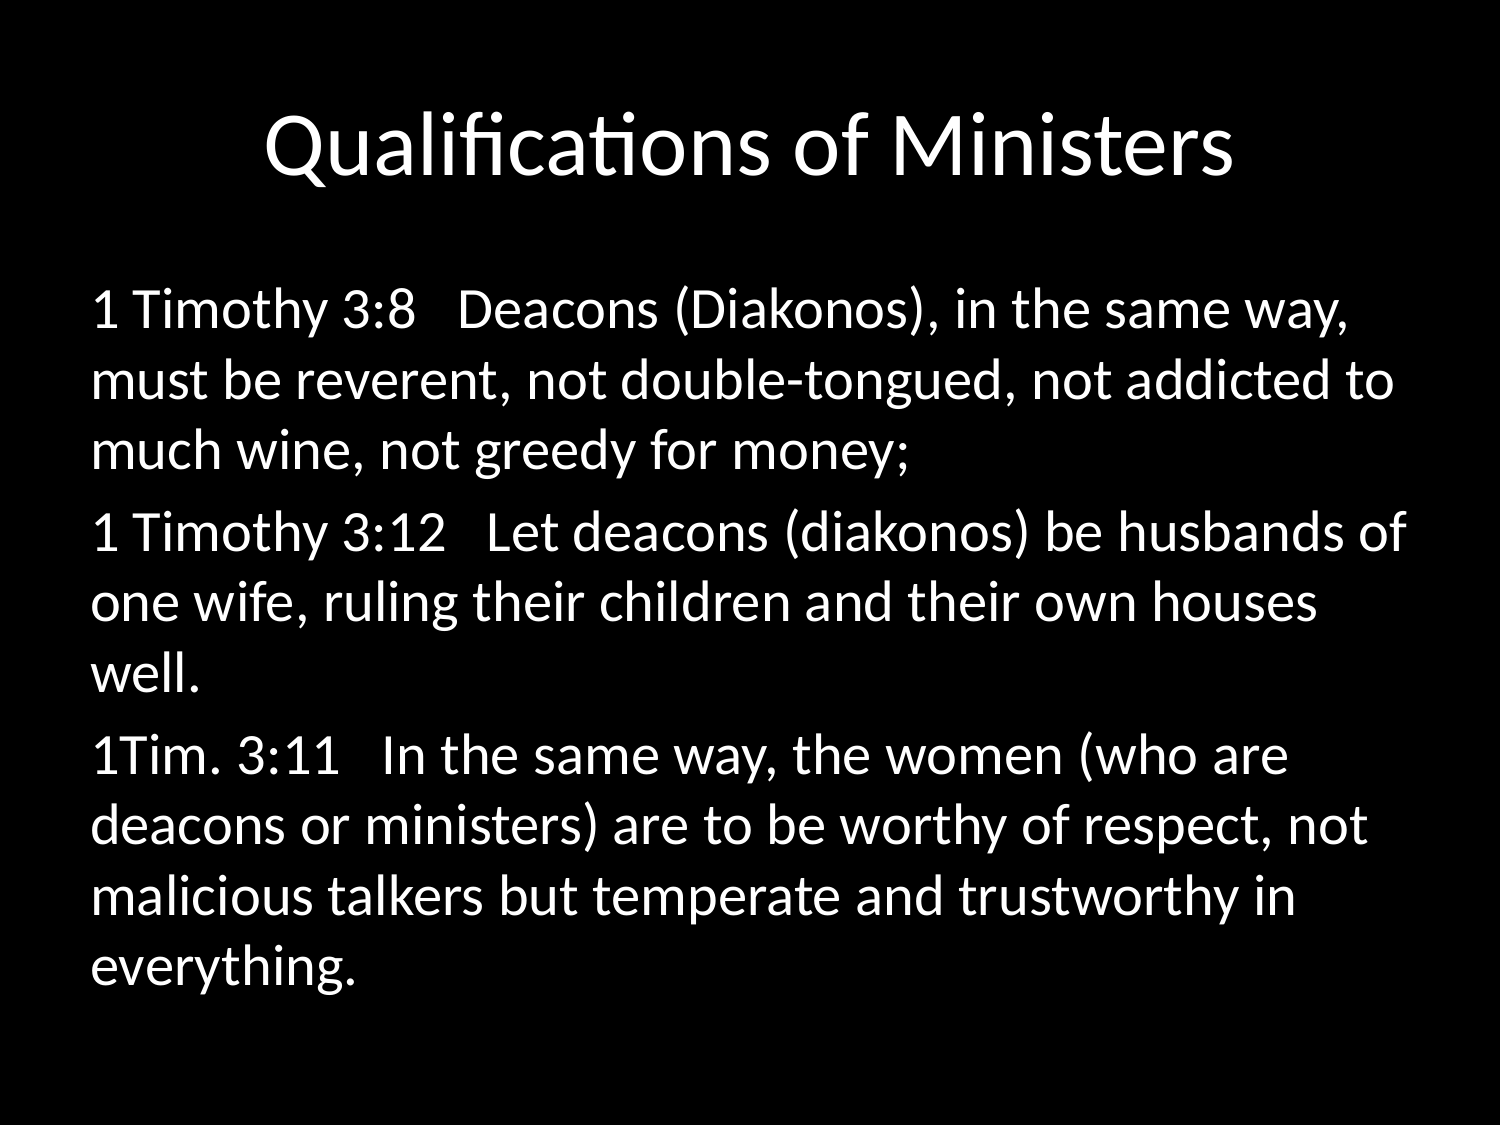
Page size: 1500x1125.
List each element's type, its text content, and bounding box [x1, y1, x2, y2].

list 1 Timothy 3:8 Deacons (Diakonos), in the same way, must be reverent, not double-tongued, not addicted to much wine, not greedy for money; 1 Timothy 3:12 Let deacons (diakonos) be husbands of one wife, ruling their children and their own houses well. 1Tim. 3:11 In the same way, the women (who are deacons or ministers) are to be worthy of respect, not malicious talkers but temperate and trustworthy in everything. [75, 262, 1425, 1005]
title Qualifications of Ministers [75, 45, 1425, 233]
